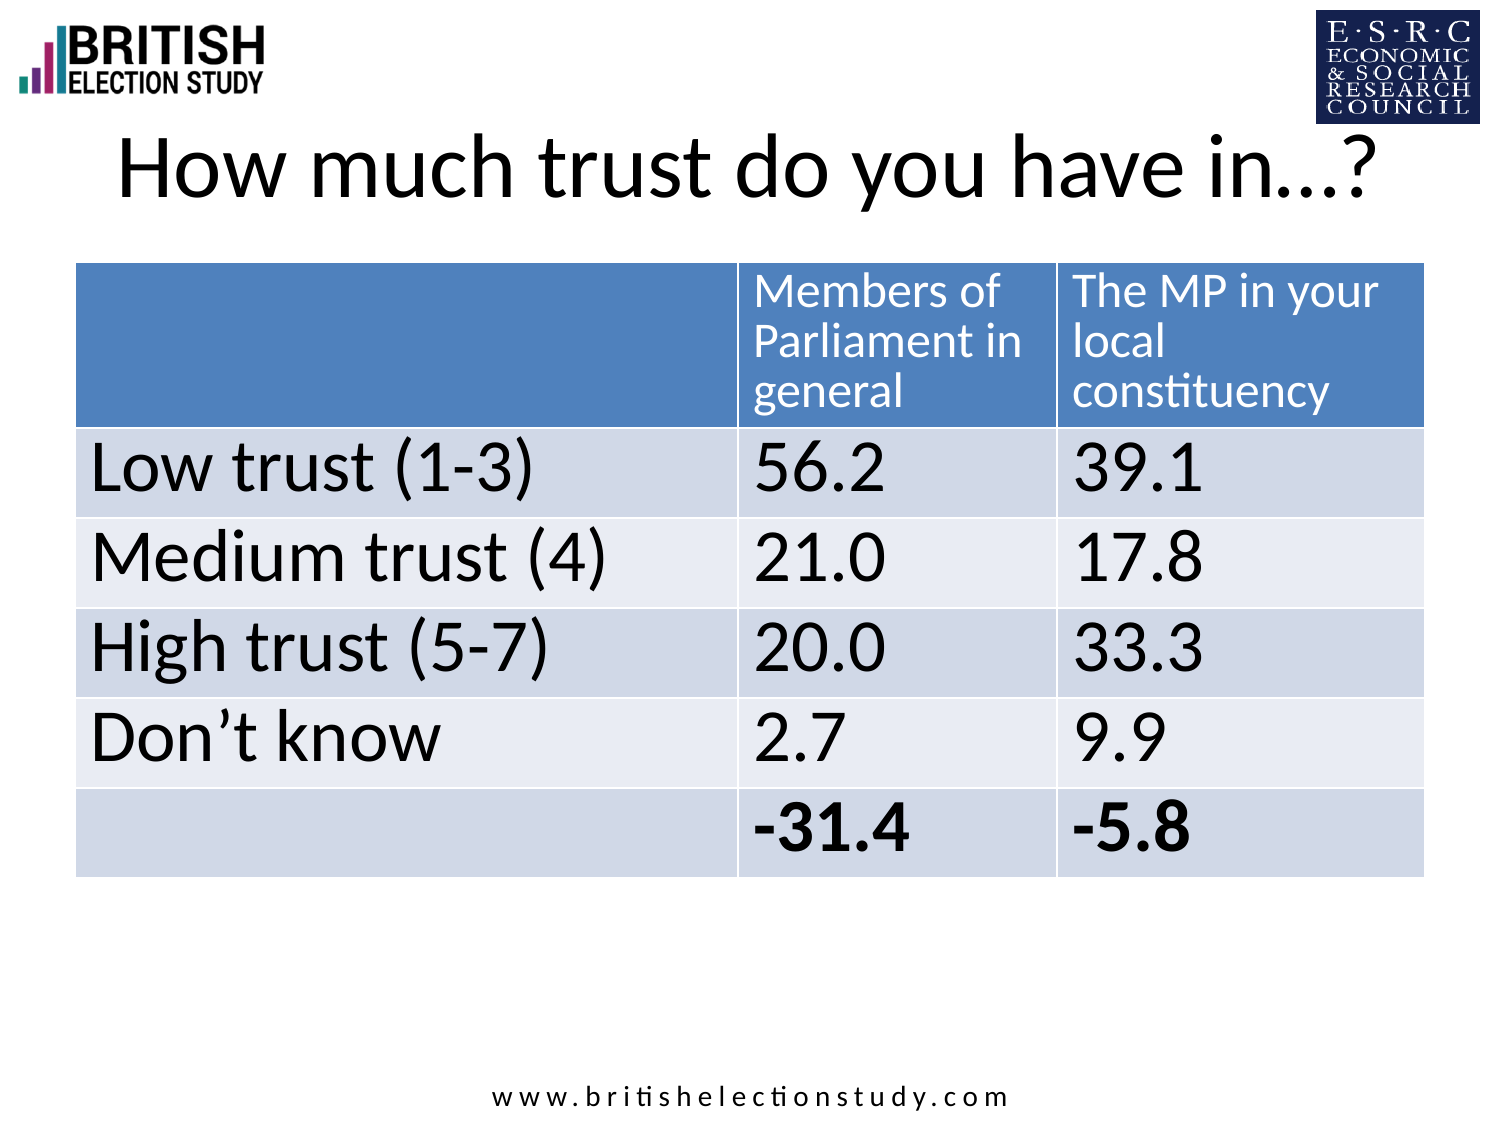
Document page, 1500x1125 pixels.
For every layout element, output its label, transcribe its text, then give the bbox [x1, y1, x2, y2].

table_cell -5.8 [1058, 789, 1424, 877]
table_cell 56.2 [739, 429, 1056, 517]
title How much trust do you have in…? [75, 90, 1425, 233]
picture [17, 17, 269, 101]
table_cell 33.3 [1058, 609, 1424, 697]
table_cell 21.0 [739, 519, 1056, 607]
table_cell [76, 789, 737, 877]
table_cell 2.7 [739, 699, 1056, 787]
table_header [76, 263, 737, 427]
table_cell 17.8 [1058, 519, 1424, 607]
table_cell Medium trust (4) [76, 519, 737, 607]
table_header The MP in your local constituency [1058, 263, 1424, 427]
table_cell Low trust (1-3) [76, 429, 737, 517]
table_cell Don’t know [76, 699, 737, 787]
table_cell 39.1 [1058, 429, 1424, 517]
table_cell 20.0 [739, 609, 1056, 697]
text_box www.britishelectionstudy.com [0, 1069, 1500, 1120]
table_cell 9.9 [1058, 699, 1424, 787]
picture [1316, 10, 1480, 124]
table_header Members of Parliament in general [739, 263, 1056, 427]
table_cell High trust (5-7) [76, 609, 737, 697]
table_cell -31.4 [739, 789, 1056, 877]
